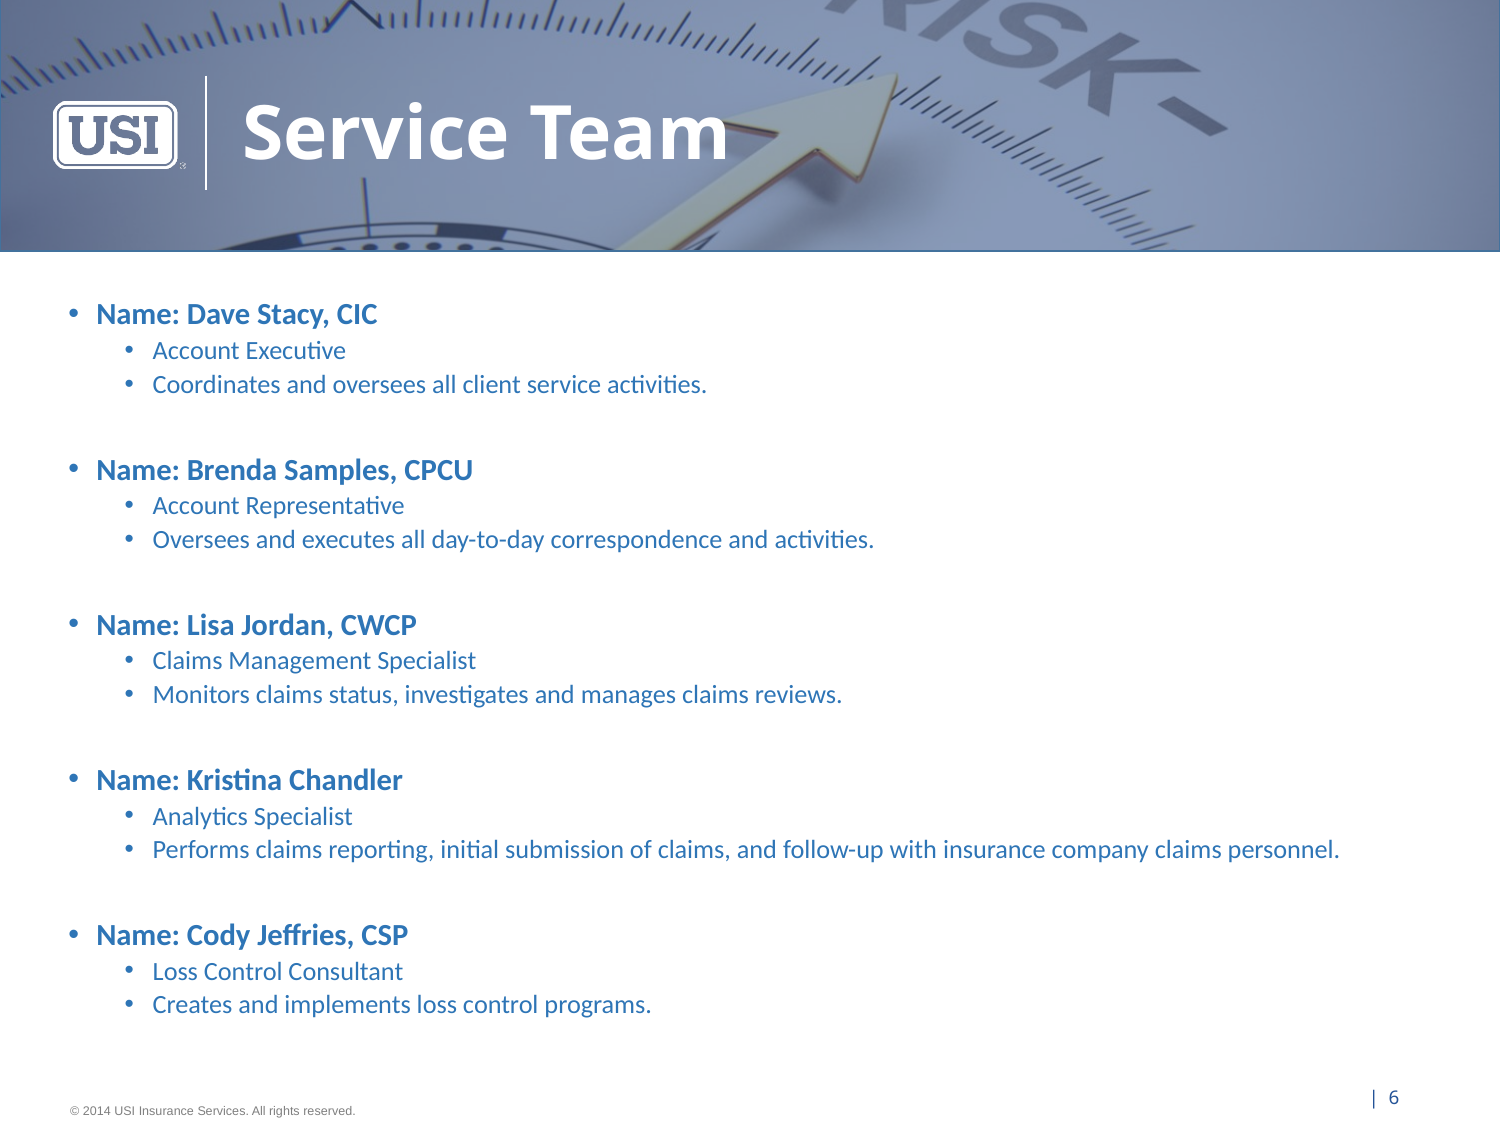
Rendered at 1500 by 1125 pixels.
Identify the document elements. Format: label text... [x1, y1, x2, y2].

picture [53, 101, 186, 169]
list Name: Dave Stacy, CIC Account Executive Coordinates and oversees all client service activities. Name: Brenda Samples, CPCU Account Representative Oversees and executes all day-to-day correspondence and activities. Name: Lisa Jordan, CWCP Claims Management Specialist Monitors claims status, investigates and manages claims reviews. Name: Kristina Chandler Analytics Specialist Performs claims reporting, initial submission of claims, and follow-up with insurance company claims personnel. Name: Cody Jeffries, CSP Loss Control Consultant Creates and implements loss control programs. [53, 291, 1452, 1035]
title Service Team [227, 52, 1490, 217]
